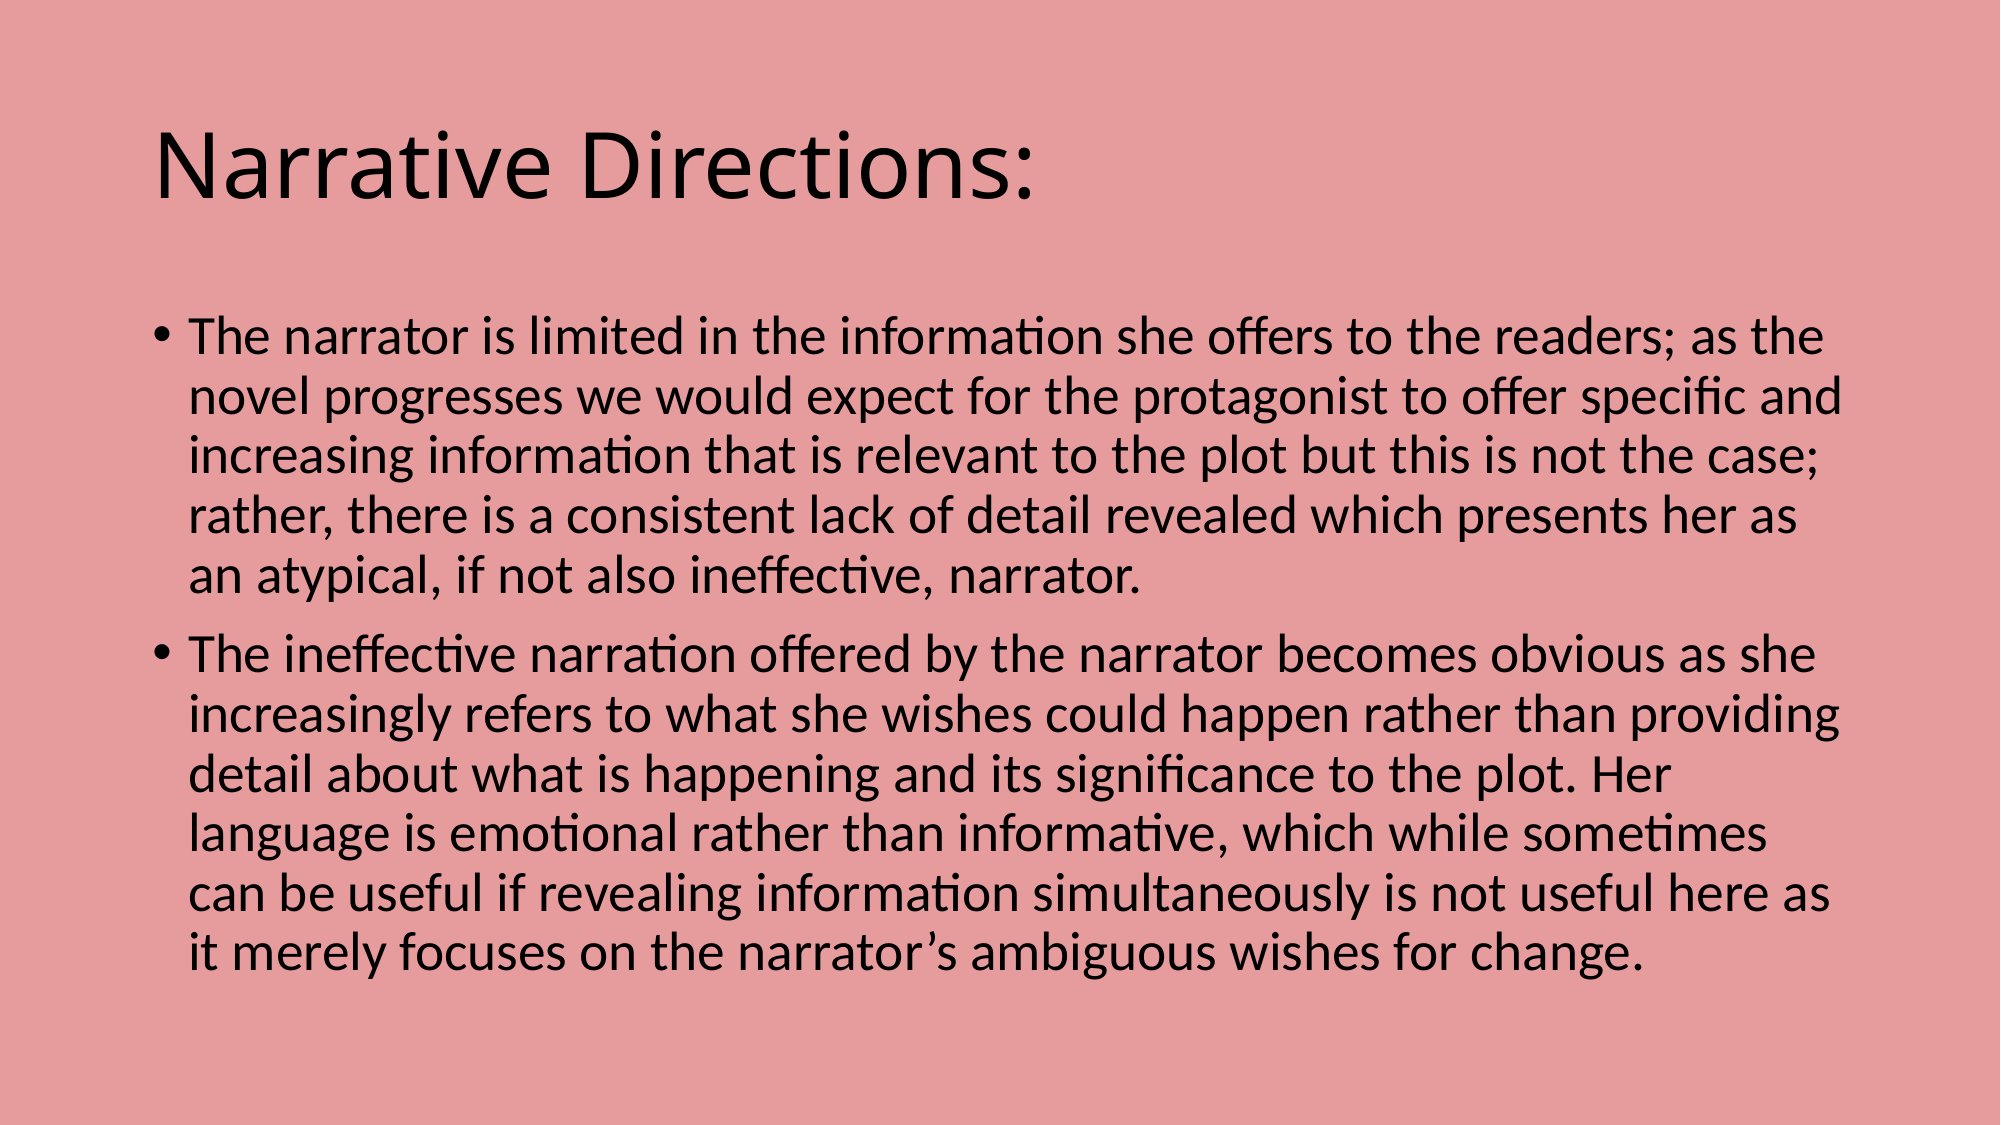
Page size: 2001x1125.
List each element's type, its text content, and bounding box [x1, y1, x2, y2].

title Narrative Directions: [137, 59, 1863, 278]
list The narrator is limited in the information she offers to the readers; as the novel progresses we would expect for the protagonist to offer specific and increasing information that is relevant to the plot but this is not the case; rather, there is a consistent lack of detail revealed which presents her as an atypical, if not also ineffective, narrator. The ineffective narration offered by the narrator becomes obvious as she increasingly refers to what she wishes could happen rather than providing detail about what is happening and its significance to the plot. Her language is emotional rather than informative, which while sometimes can be useful if revealing information simultaneously is not useful here as it merely focuses on the narrator’s ambiguous wishes for change. [137, 299, 1863, 1014]
